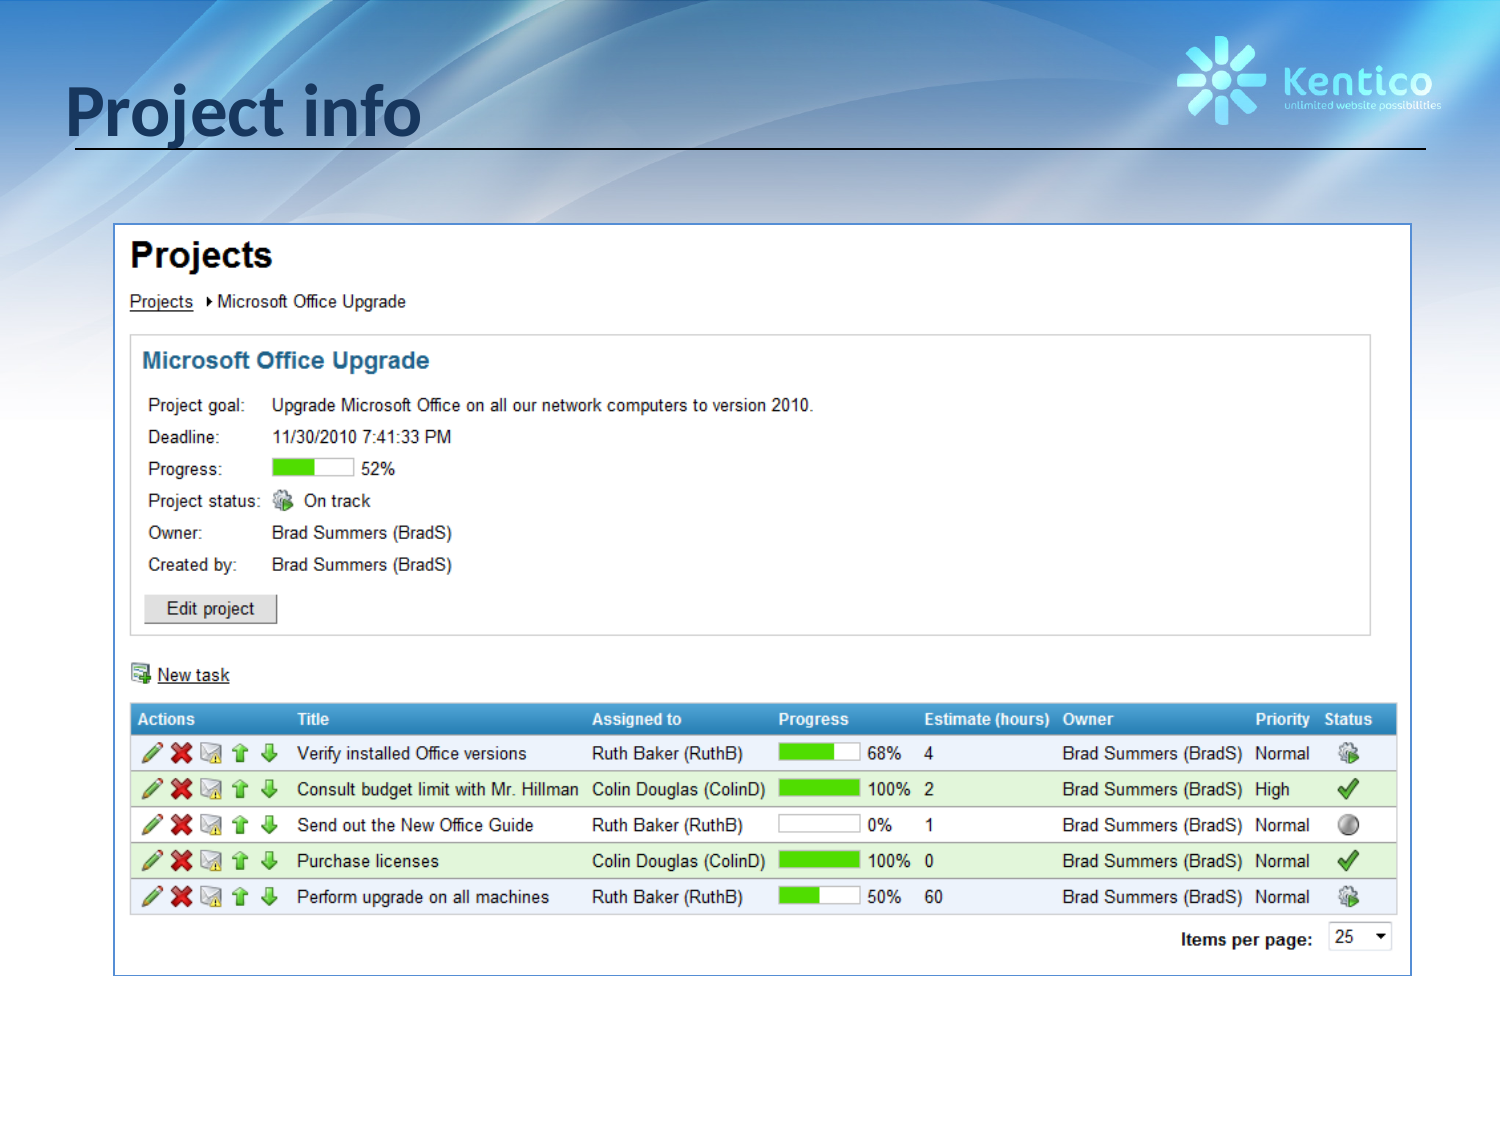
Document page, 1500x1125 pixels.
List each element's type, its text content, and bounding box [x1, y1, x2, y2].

title Project info [50, 12, 1463, 200]
picture [0, 0, 1500, 1125]
